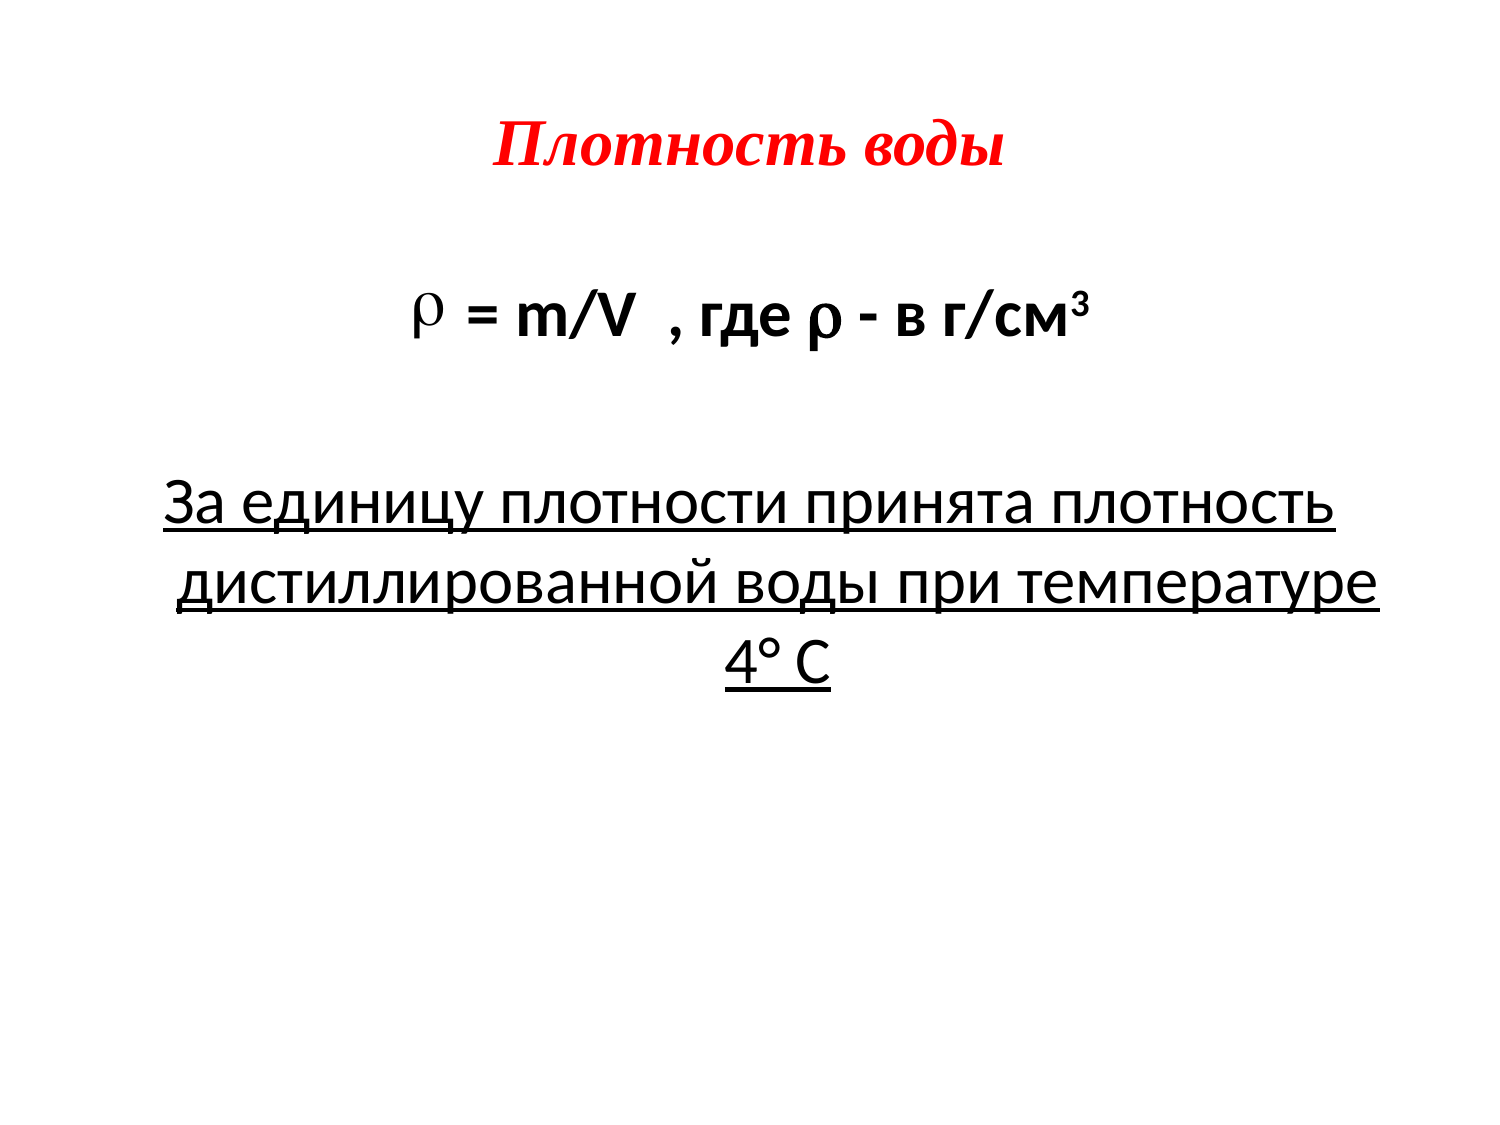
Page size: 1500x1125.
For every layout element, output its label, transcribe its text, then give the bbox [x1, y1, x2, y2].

list = m/V , где  - в г/см3 За единицу плотности принята плотность дистиллированной воды при температуре 4° С [75, 262, 1425, 1005]
title Плотность воды [75, 45, 1425, 233]
